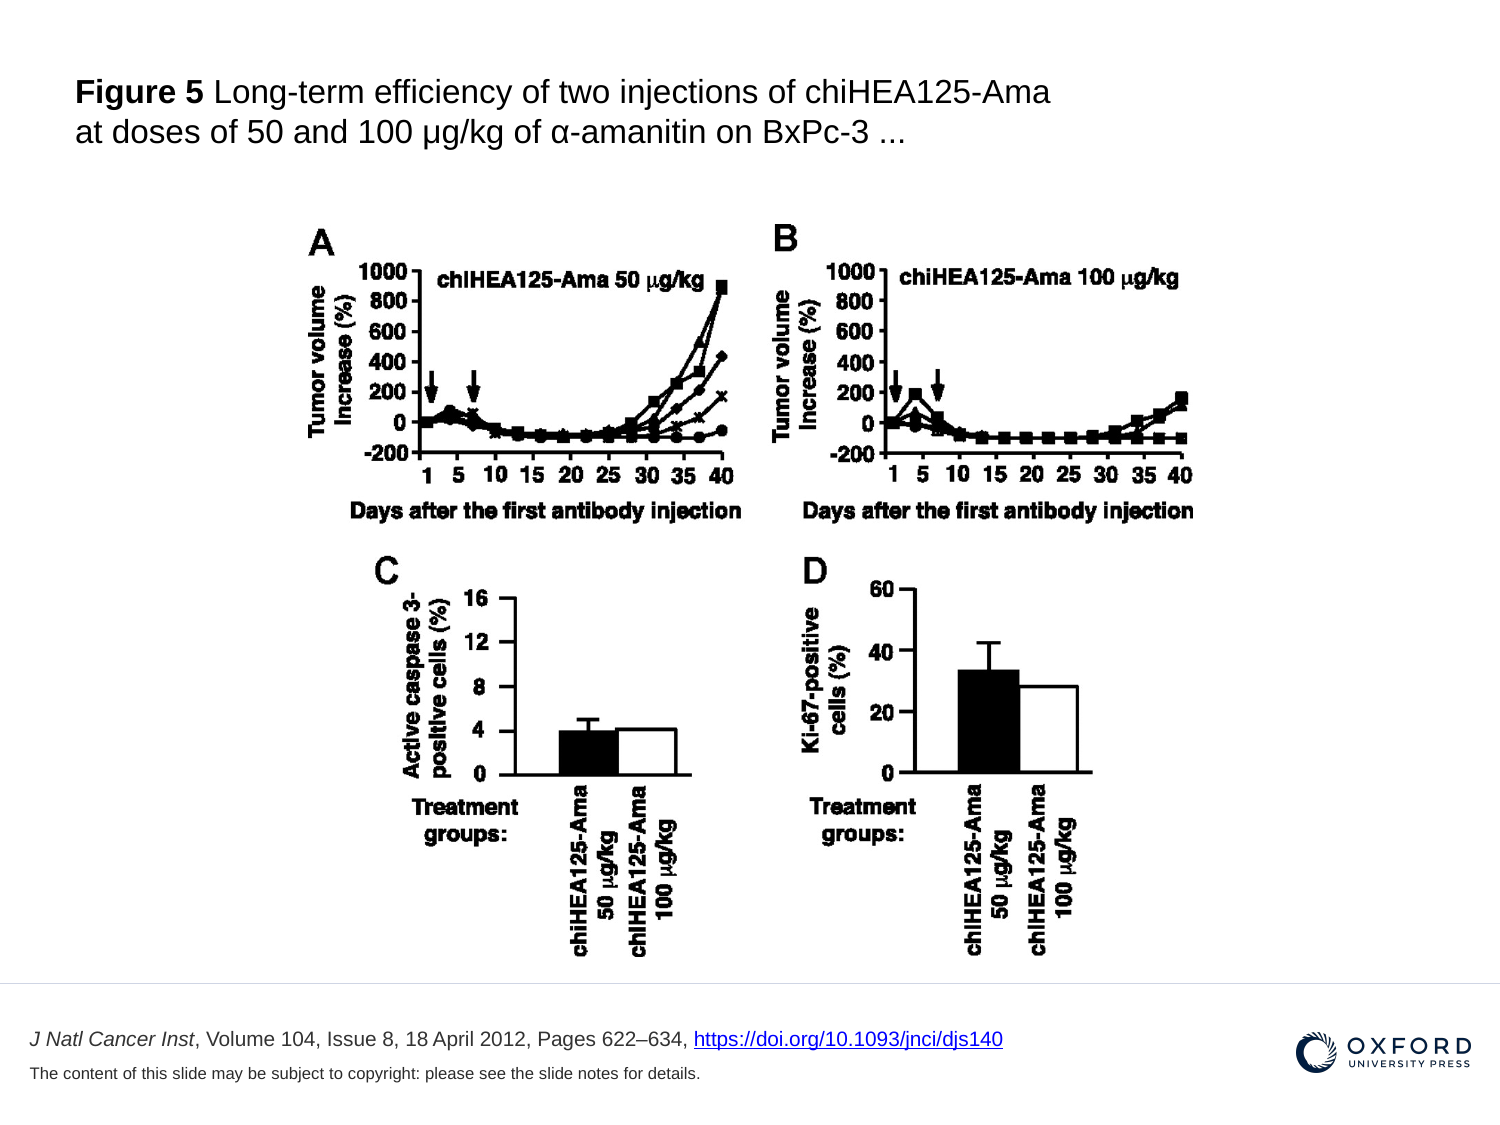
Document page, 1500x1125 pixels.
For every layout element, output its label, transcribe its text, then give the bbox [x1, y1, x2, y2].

picture [1296, 1032, 1471, 1073]
title Figure 5 Long-term efficiency of two injections of chiHEA125-Ama at doses of 50 and 100 μg/kg of α-amanitin on BxPc-3 ... [75, 69, 1078, 171]
picture [308, 224, 1194, 957]
footer J Natl Cancer Inst, Volume 104, Issue 8, 18 April 2012, Pages 622–634, https://doi.org/10.1093/jnci/djs140 The content of this slide may be subject to copyright: please see the slide notes for details. [0, 983, 1260, 1125]
